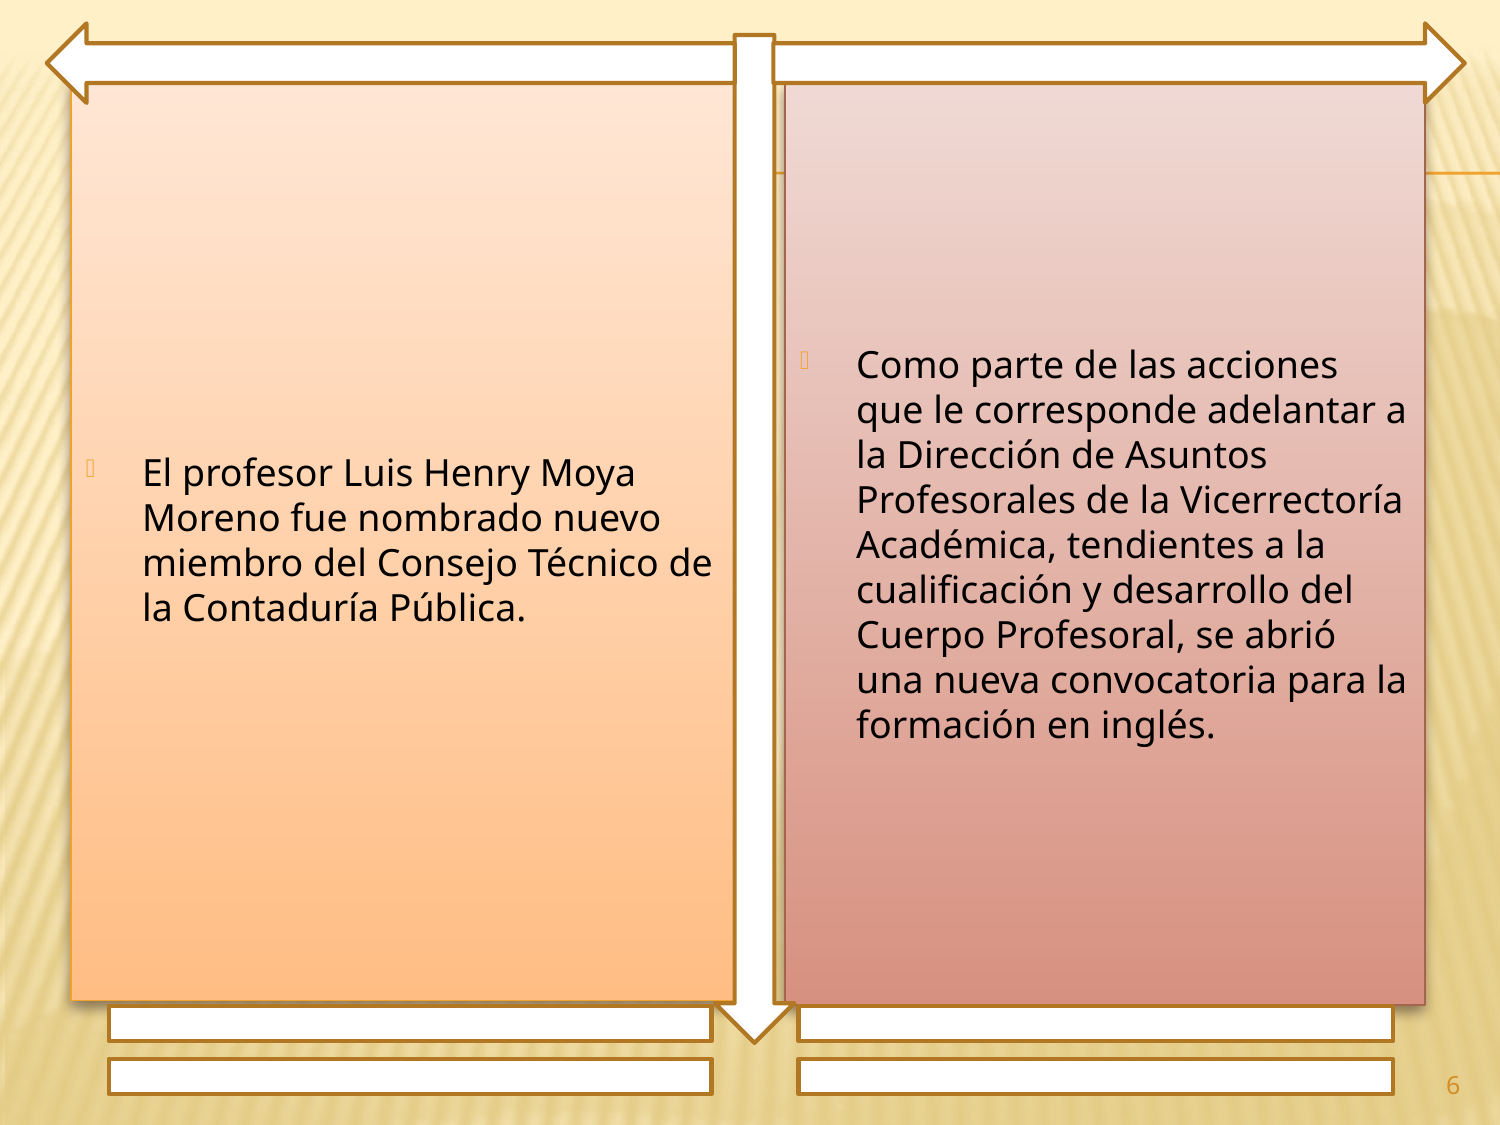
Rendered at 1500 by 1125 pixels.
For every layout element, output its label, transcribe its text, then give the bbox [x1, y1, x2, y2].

list Como parte de las acciones que le corresponde adelantar a la Dirección de Asuntos Profesorales de la Vicerrectoría Académica, tendientes a la cualificación y desarrollo del Cuerpo Profesoral, se abrió una nueva convocatoria para la formación en inglés. [784, 86, 1426, 1006]
text_box [796, 1004, 1395, 1043]
text_box [796, 1057, 1395, 1096]
text_box [107, 1004, 714, 1043]
text_box [107, 1057, 714, 1096]
text_box [44, 21, 737, 105]
text_box [771, 21, 1467, 105]
slide_number 6 [1350, 1062, 1475, 1103]
text_box [712, 32, 797, 1046]
list El profesor Luis Henry Moya Moreno fue nombrado nuevo miembro del Consejo Técnico de la Contaduría Pública. [70, 86, 732, 1001]
